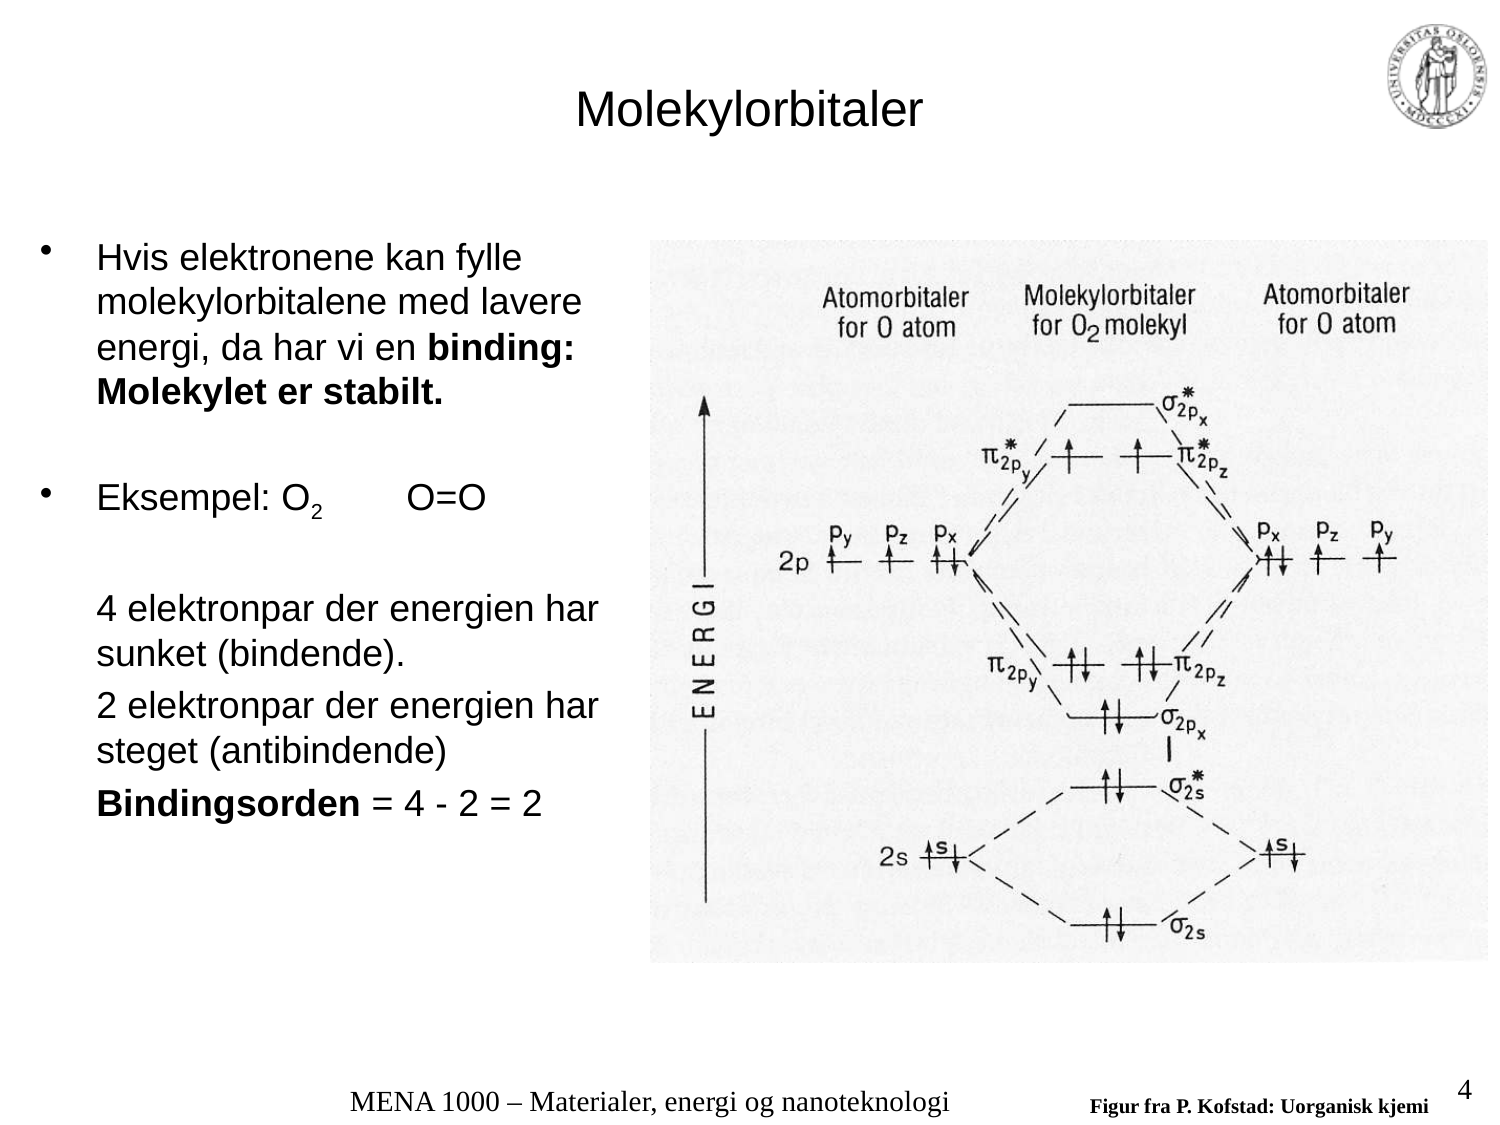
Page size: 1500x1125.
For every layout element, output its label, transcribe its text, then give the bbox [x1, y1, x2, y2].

picture [649, 240, 1488, 964]
text_box Figur fra P. Kofstad: Uorganisk kjemi [1074, 1084, 1488, 1125]
picture [1388, 24, 1500, 129]
list Hvis elektronene kan fylle molekylorbitalene med lavere energi, da har vi en binding: Molekylet er stabilt. Eksempel: O2 O=O 4 elektronpar der energien har sunket (bindende). 2 elektronpar der energien har steget (antibindende) Bindingsorden = 4 - 2 = 2 [24, 224, 651, 1001]
title Molekylorbitaler [112, 12, 1388, 201]
slide_number 4 [1349, 1062, 1488, 1113]
footer MENA 1000 – Materialer, energi og nanoteknologi [312, 1074, 988, 1125]
